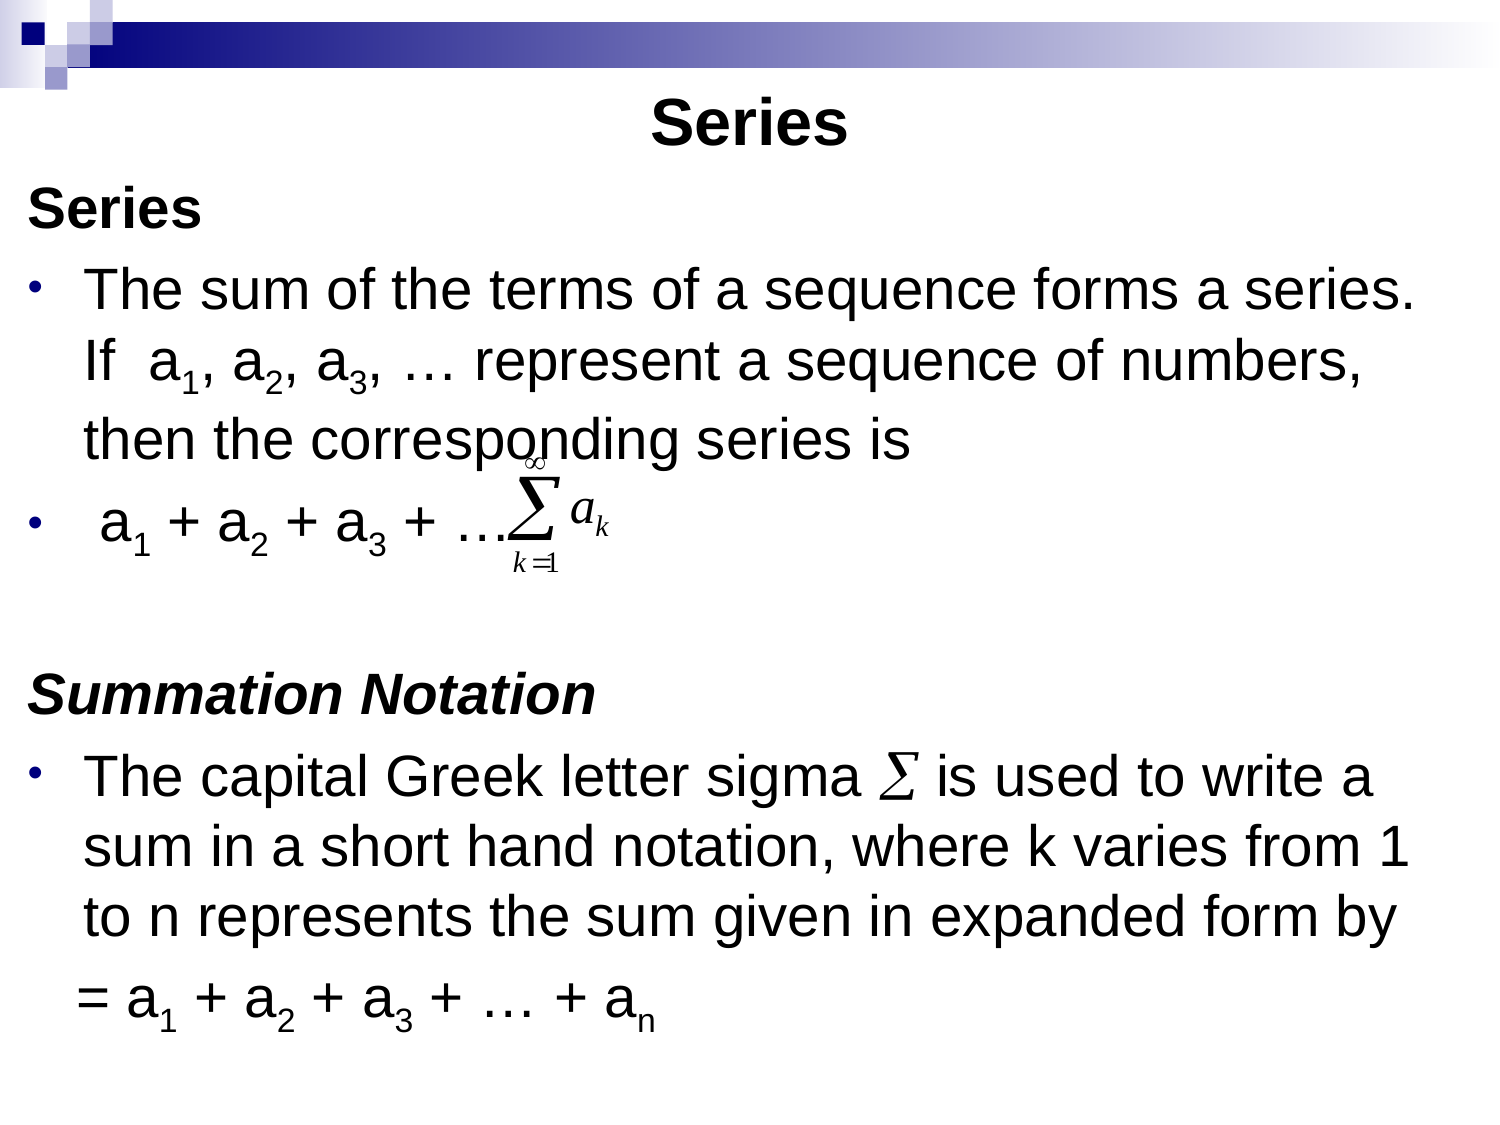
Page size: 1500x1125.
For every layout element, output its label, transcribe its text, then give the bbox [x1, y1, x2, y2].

list Series The sum of the terms of a sequence forms a series. If a1, a2, a3, … represent a sequence of numbers, then the corresponding series is a1 + a2 + a3 + … Summation Notation The capital Greek letter sigma  is used to write a sum in a short hand notation, where k varies from 1 to n represents the sum given in expanded form by = a1 + a2 + a3 + … + an [12, 162, 1475, 1125]
title Series [75, 75, 1425, 162]
picture [499, 437, 626, 585]
